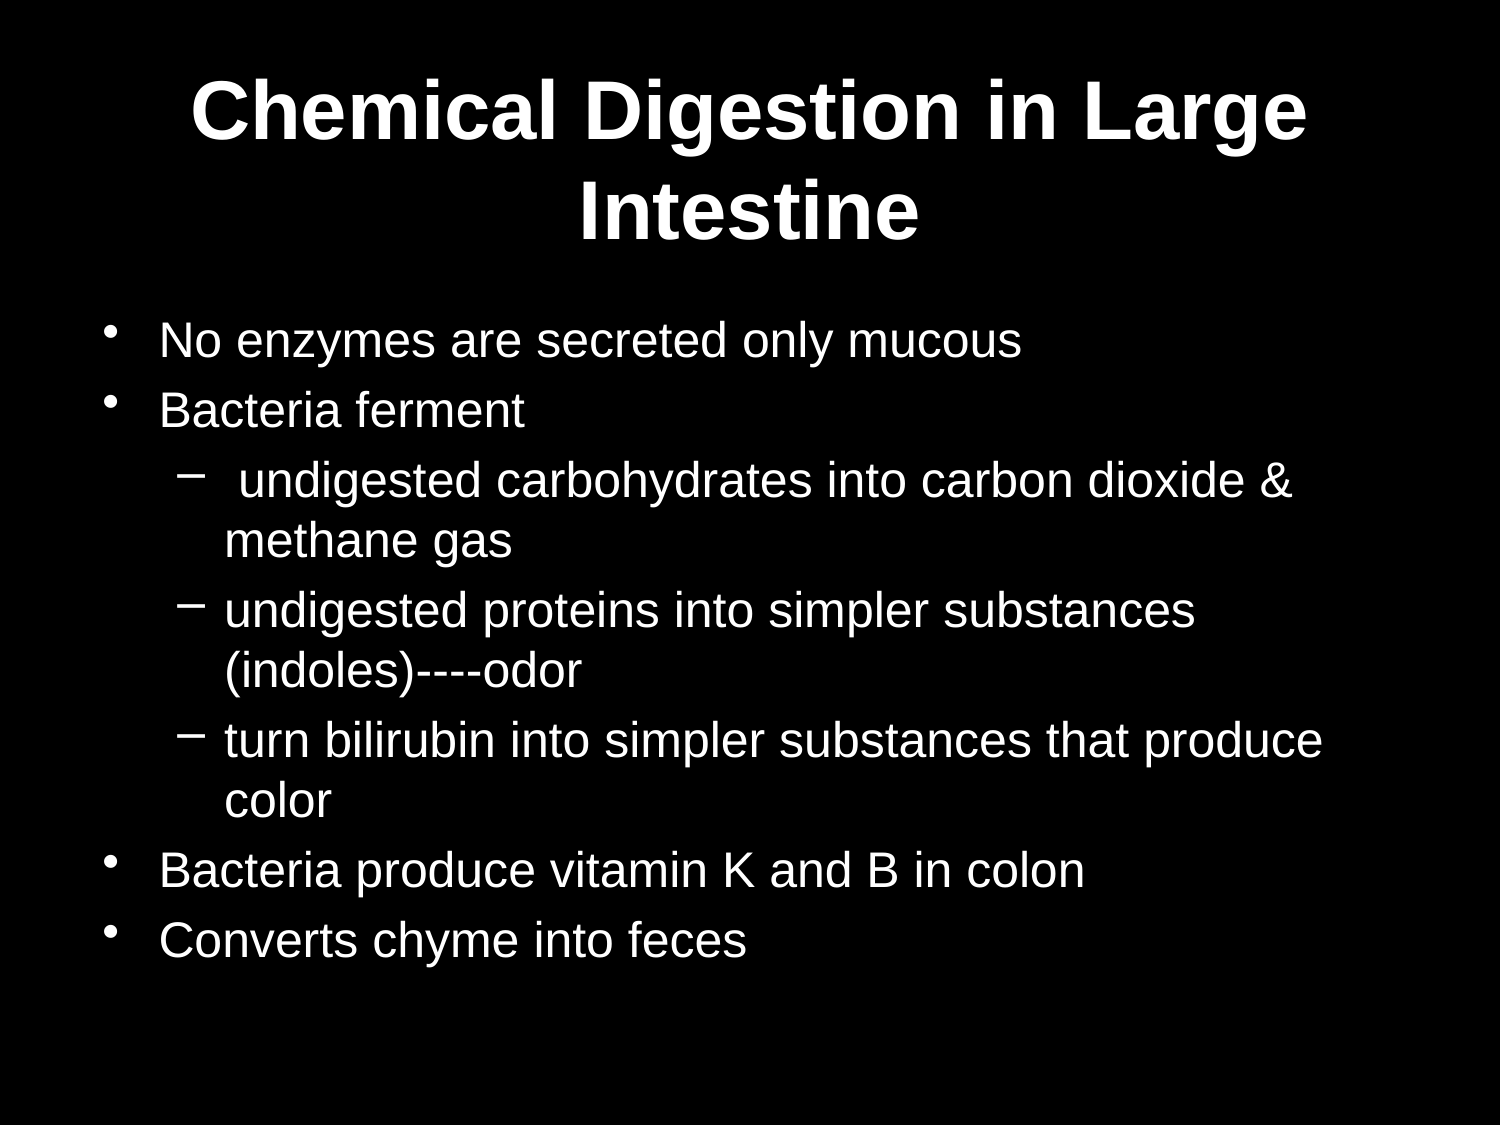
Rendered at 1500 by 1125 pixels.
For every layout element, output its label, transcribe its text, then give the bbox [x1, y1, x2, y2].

text_box Chemical Digestion in Large Intestine [0, 62, 1500, 250]
text_box No enzymes are secreted only mucous Bacteria ferment undigested carbohydrates into carbon dioxide & methane gas undigested proteins into simpler substances (indoles)----odor turn bilirubin into simpler substances that produce color Bacteria produce vitamin K and B in colon Converts chyme into feces [87, 299, 1363, 1063]
